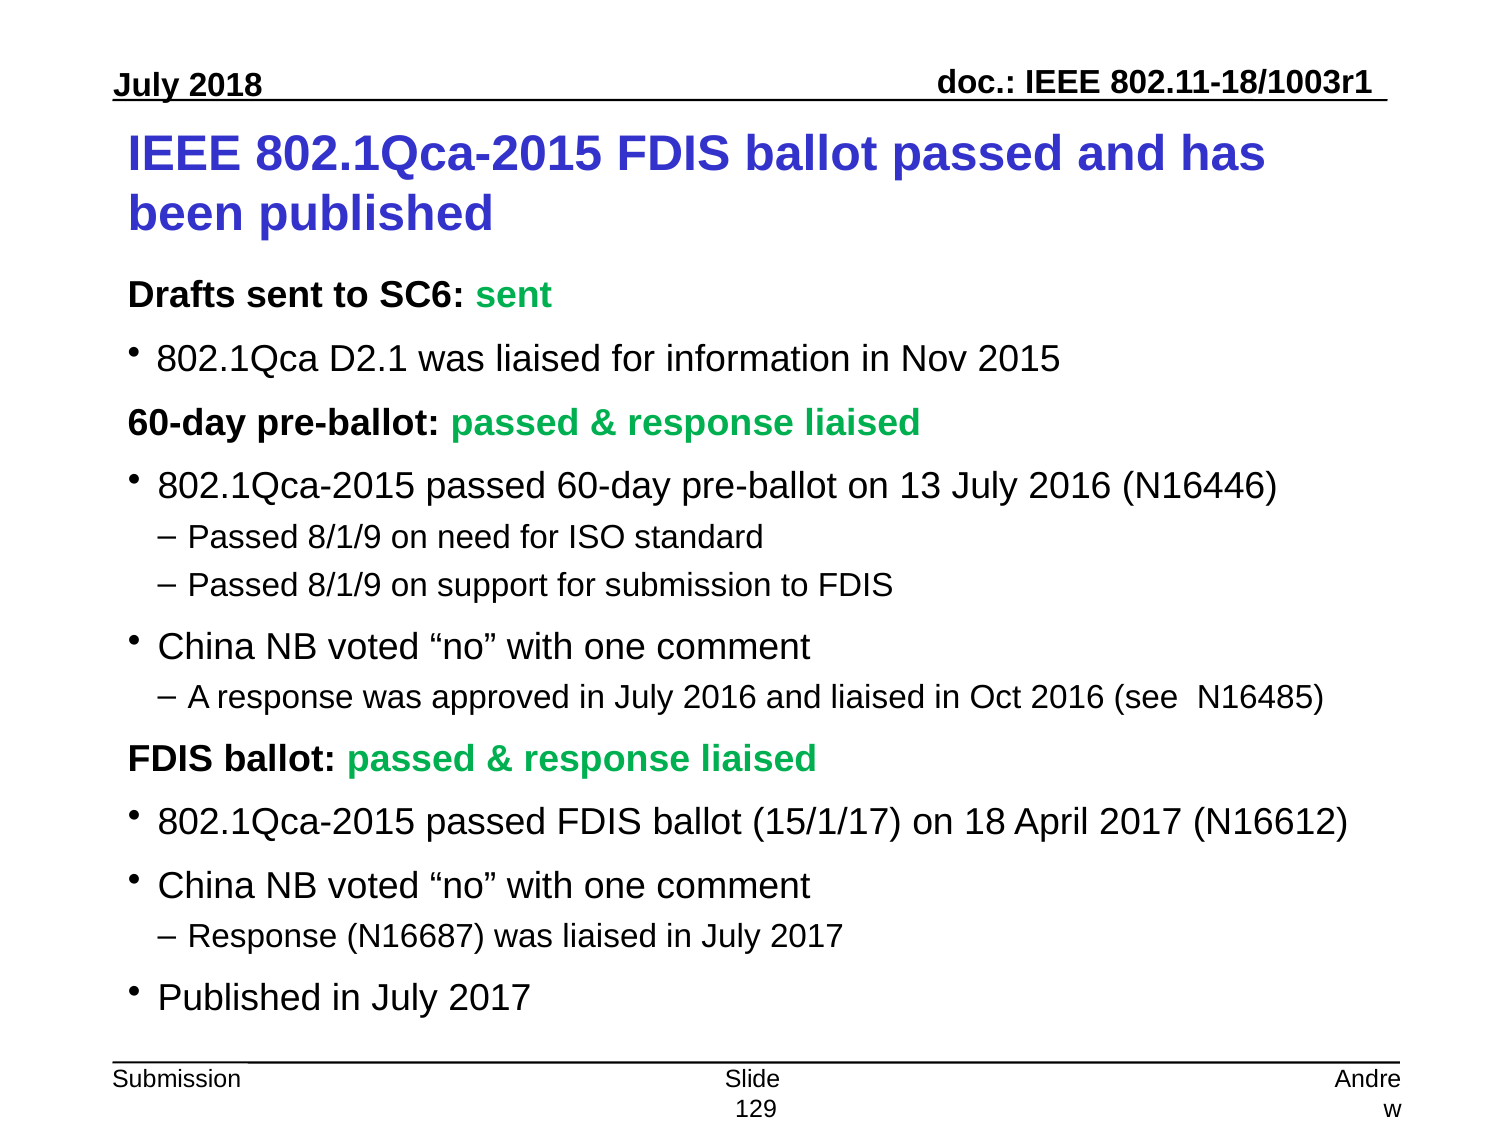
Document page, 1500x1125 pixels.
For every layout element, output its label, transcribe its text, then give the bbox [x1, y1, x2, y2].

list Drafts sent to SC6: sent 802.1Qca D2.1 was liaised for information in Nov 2015 60-day pre-ballot: passed & response liaised 802.1Qca-2015 passed 60-day pre-ballot on 13 July 2016 (N16446) Passed 8/1/9 on need for ISO standard Passed 8/1/9 on support for submission to FDIS China NB voted “no” with one comment A response was approved in July 2016 and liaised in Oct 2016 (see N16485) FDIS ballot: passed & response liaised 802.1Qca-2015 passed FDIS ballot (15/1/17) on 18 April 2017 (N16612) China NB voted “no” with one comment Response (N16687) was liaised in July 2017 Published in July 2017 [112, 262, 1388, 938]
title IEEE 802.1Qca-2015 FDIS ballot passed and has been published [112, 112, 1388, 262]
slide_number Slide 129 [709, 1061, 803, 1093]
footer Andrew Myles, Cisco [1320, 1061, 1402, 1093]
